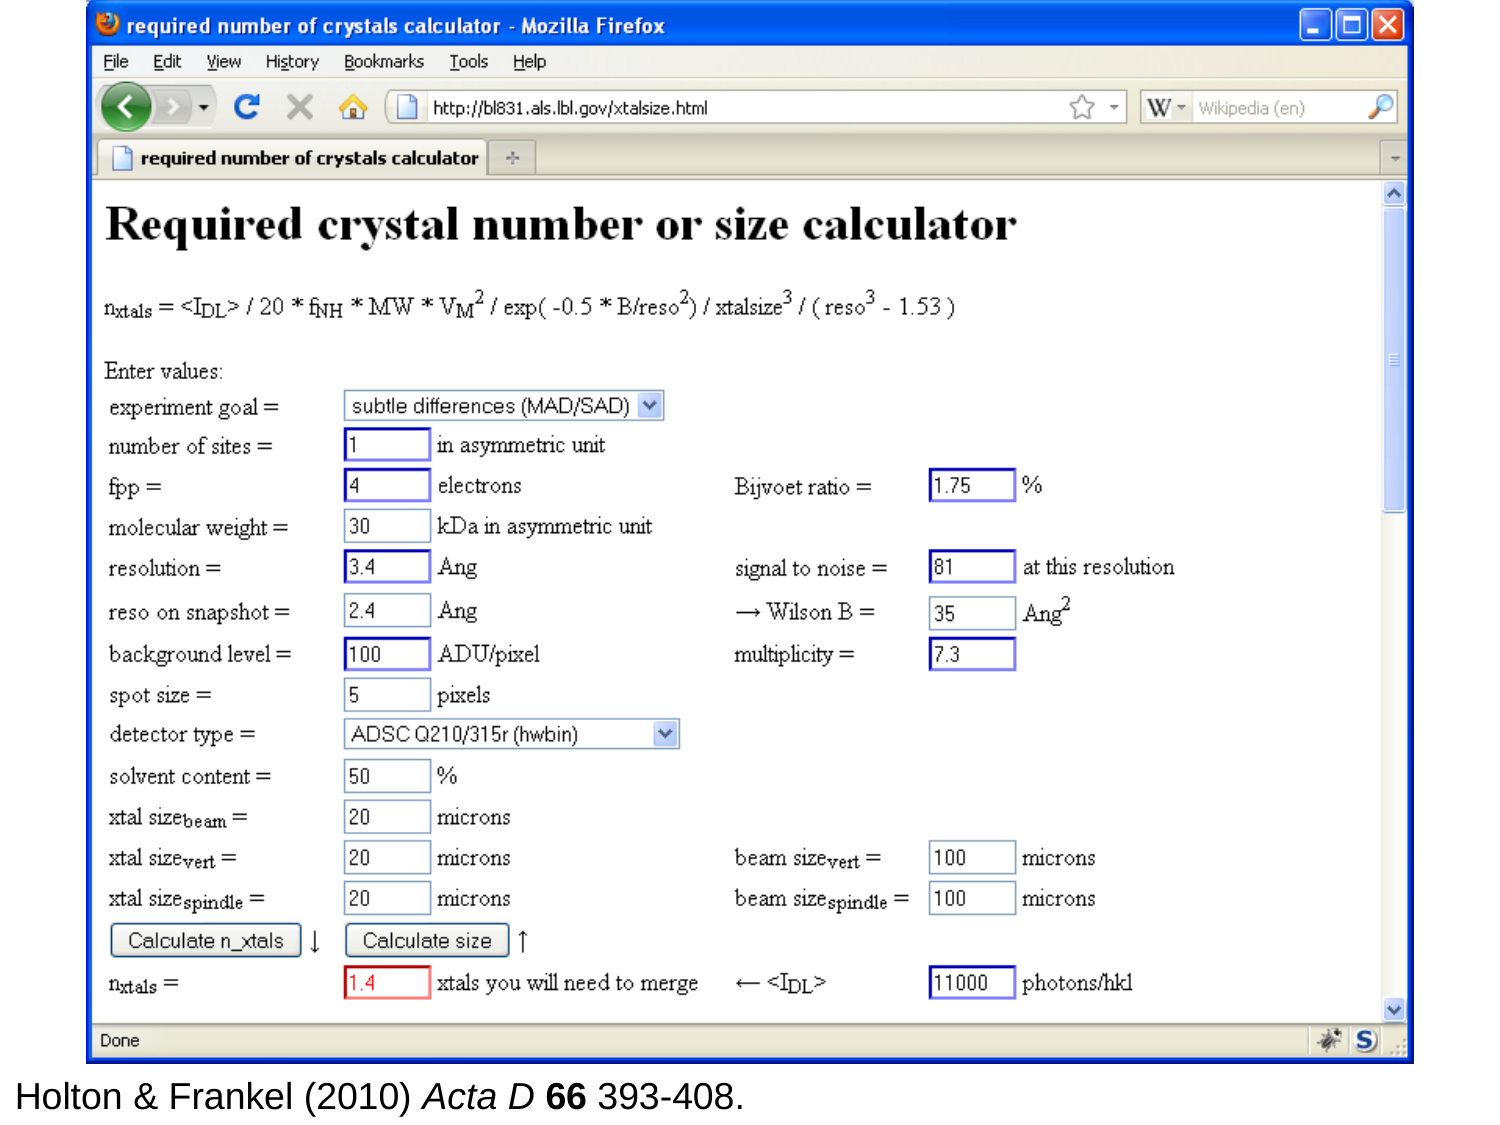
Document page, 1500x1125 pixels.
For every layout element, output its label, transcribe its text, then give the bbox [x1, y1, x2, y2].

text_box Holton & Frankel (2010) Acta D 66 393-408. [0, 1064, 1029, 1125]
picture [86, 0, 1414, 1065]
